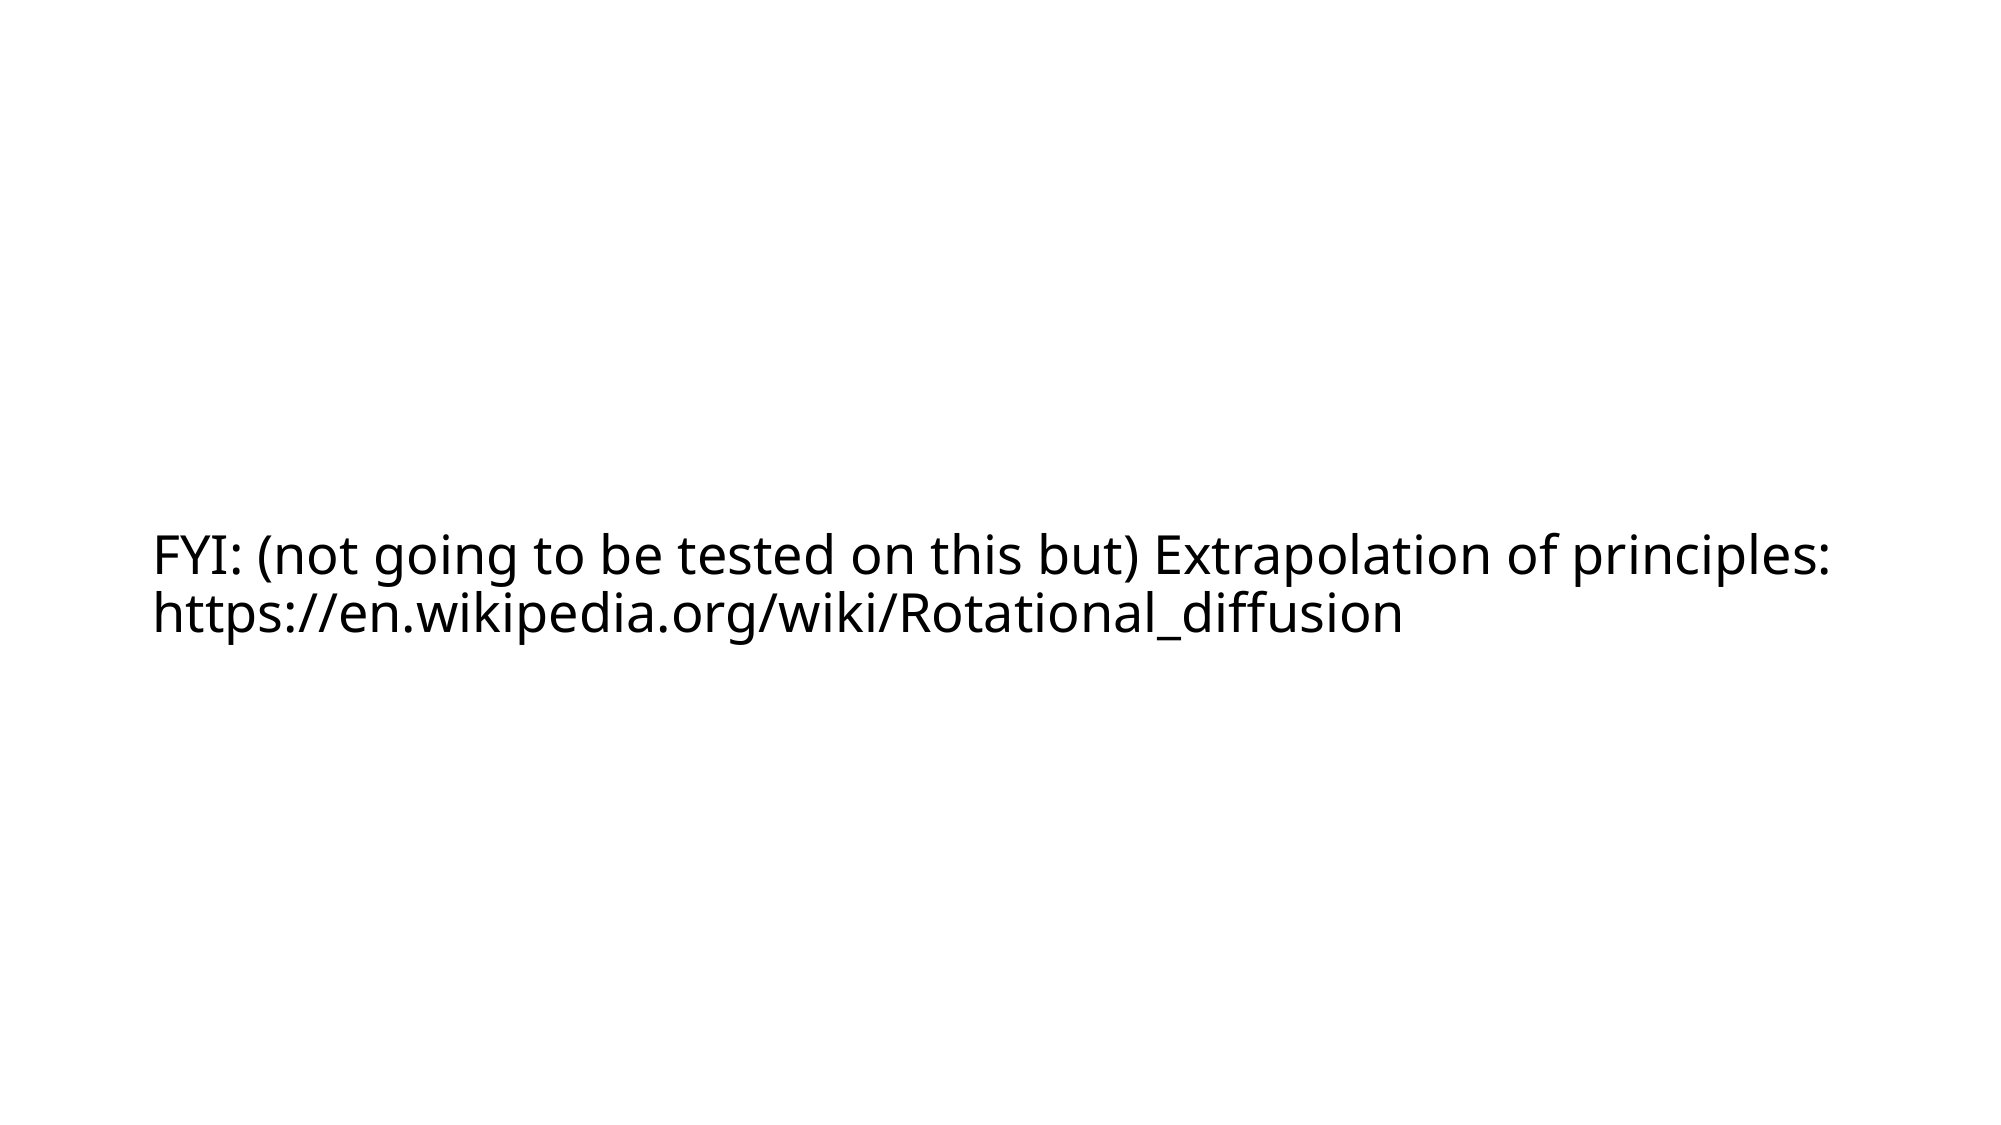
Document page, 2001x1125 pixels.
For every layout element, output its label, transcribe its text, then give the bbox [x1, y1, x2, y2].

title FYI: (not going to be tested on this but) Extrapolation of principles: https://en.wikipedia.org/wiki/Rotational_diffusion [137, 509, 1863, 728]
